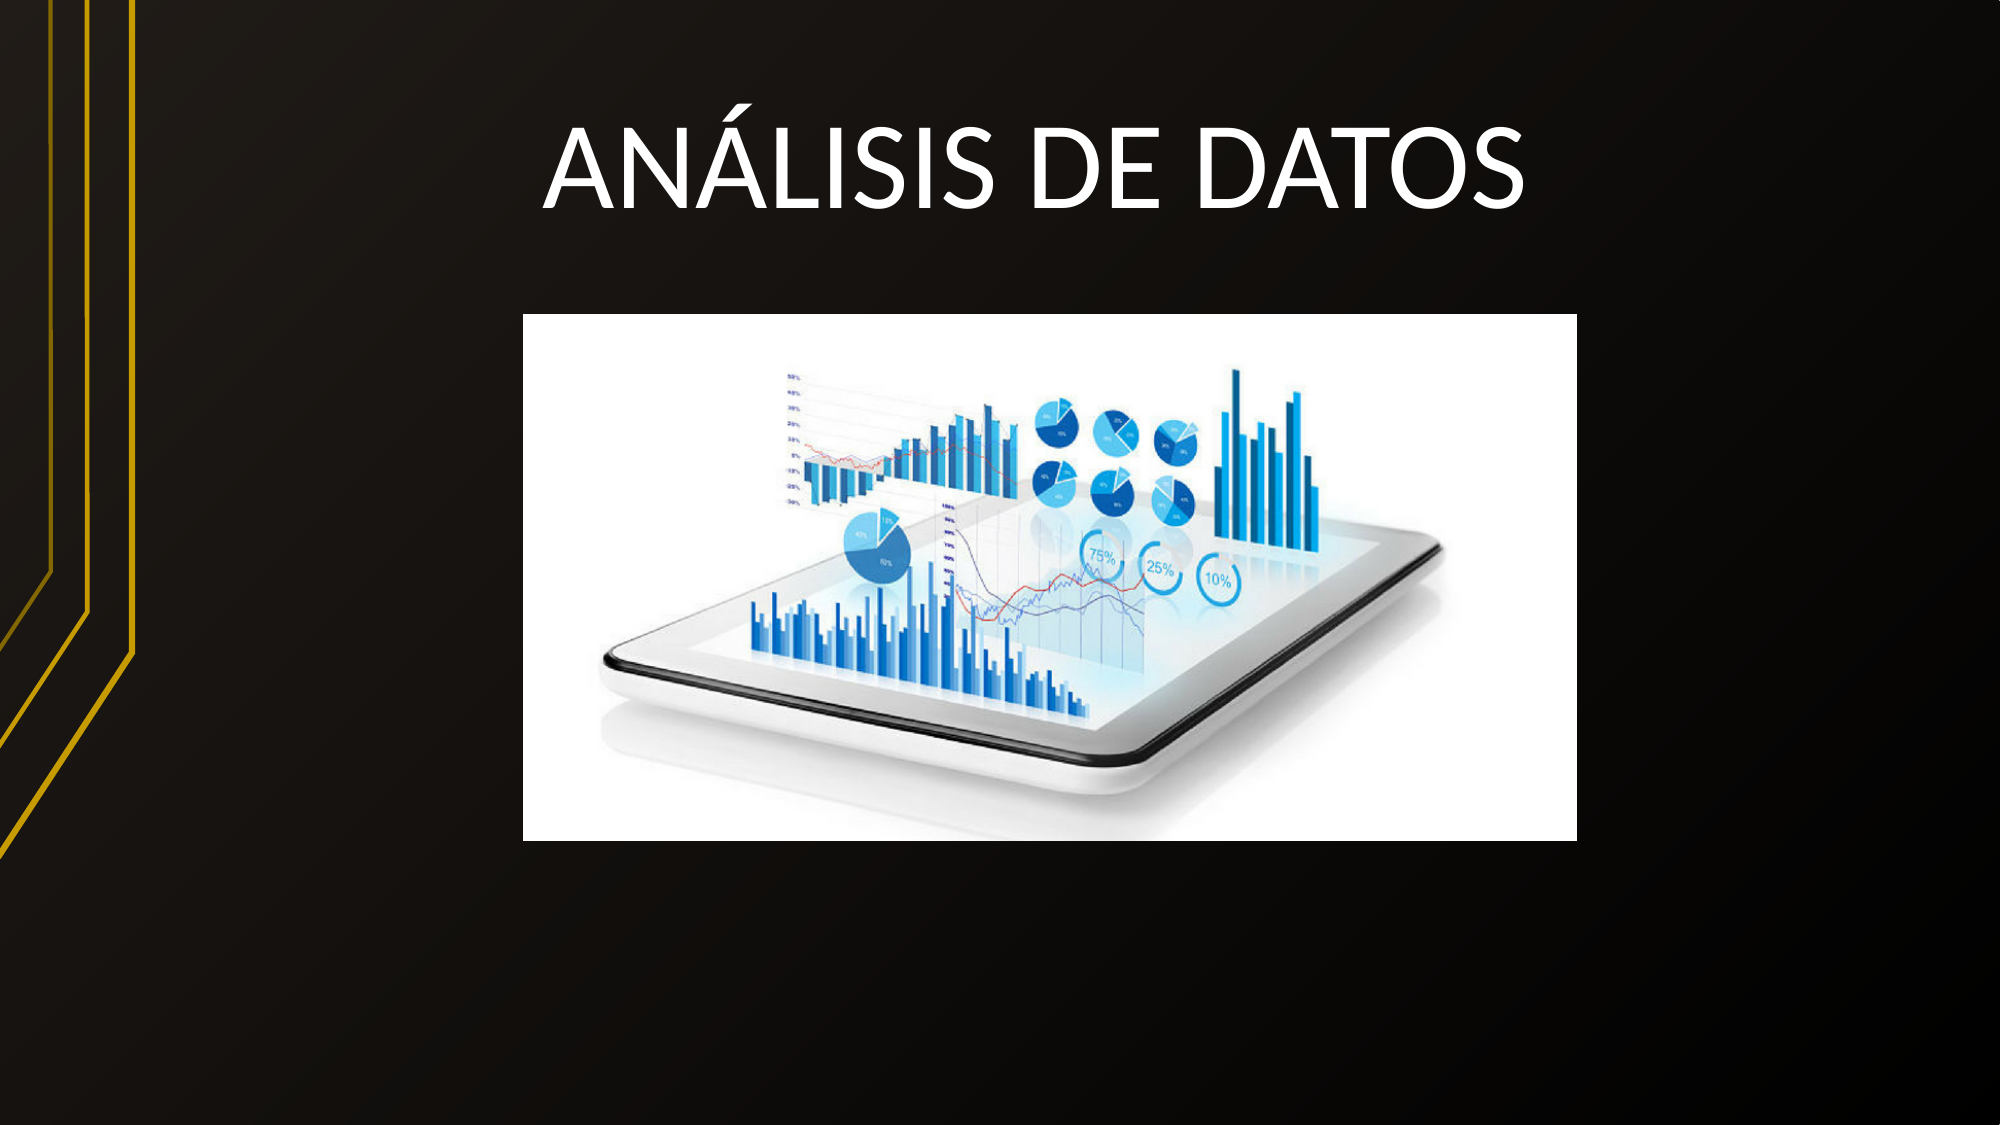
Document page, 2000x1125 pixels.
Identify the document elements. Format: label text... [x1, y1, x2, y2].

picture [523, 314, 1577, 842]
title ANÁLISIS DE DATOS [199, 45, 1900, 246]
